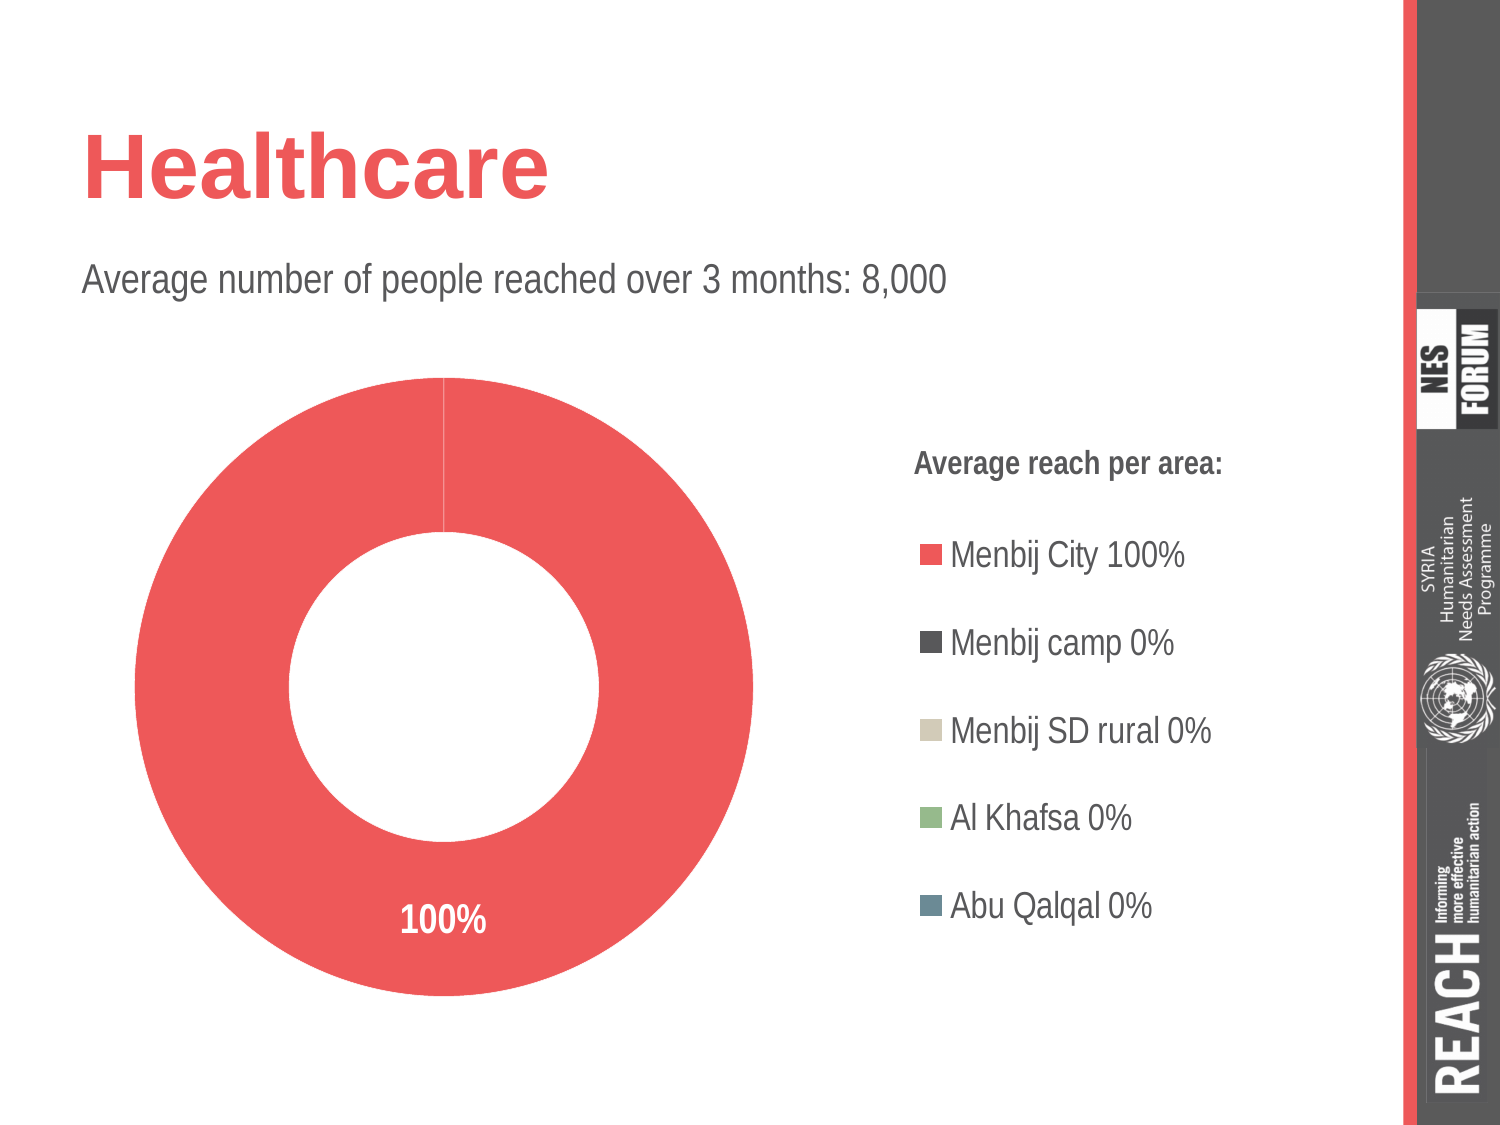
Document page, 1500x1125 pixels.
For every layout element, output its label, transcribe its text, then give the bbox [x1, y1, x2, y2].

chart [47, 354, 1341, 1125]
picture [1427, 748, 1488, 1103]
text_box Average number of people reached over 3 months: 8,000 [66, 244, 1321, 310]
title Healthcare [67, 59, 1361, 278]
